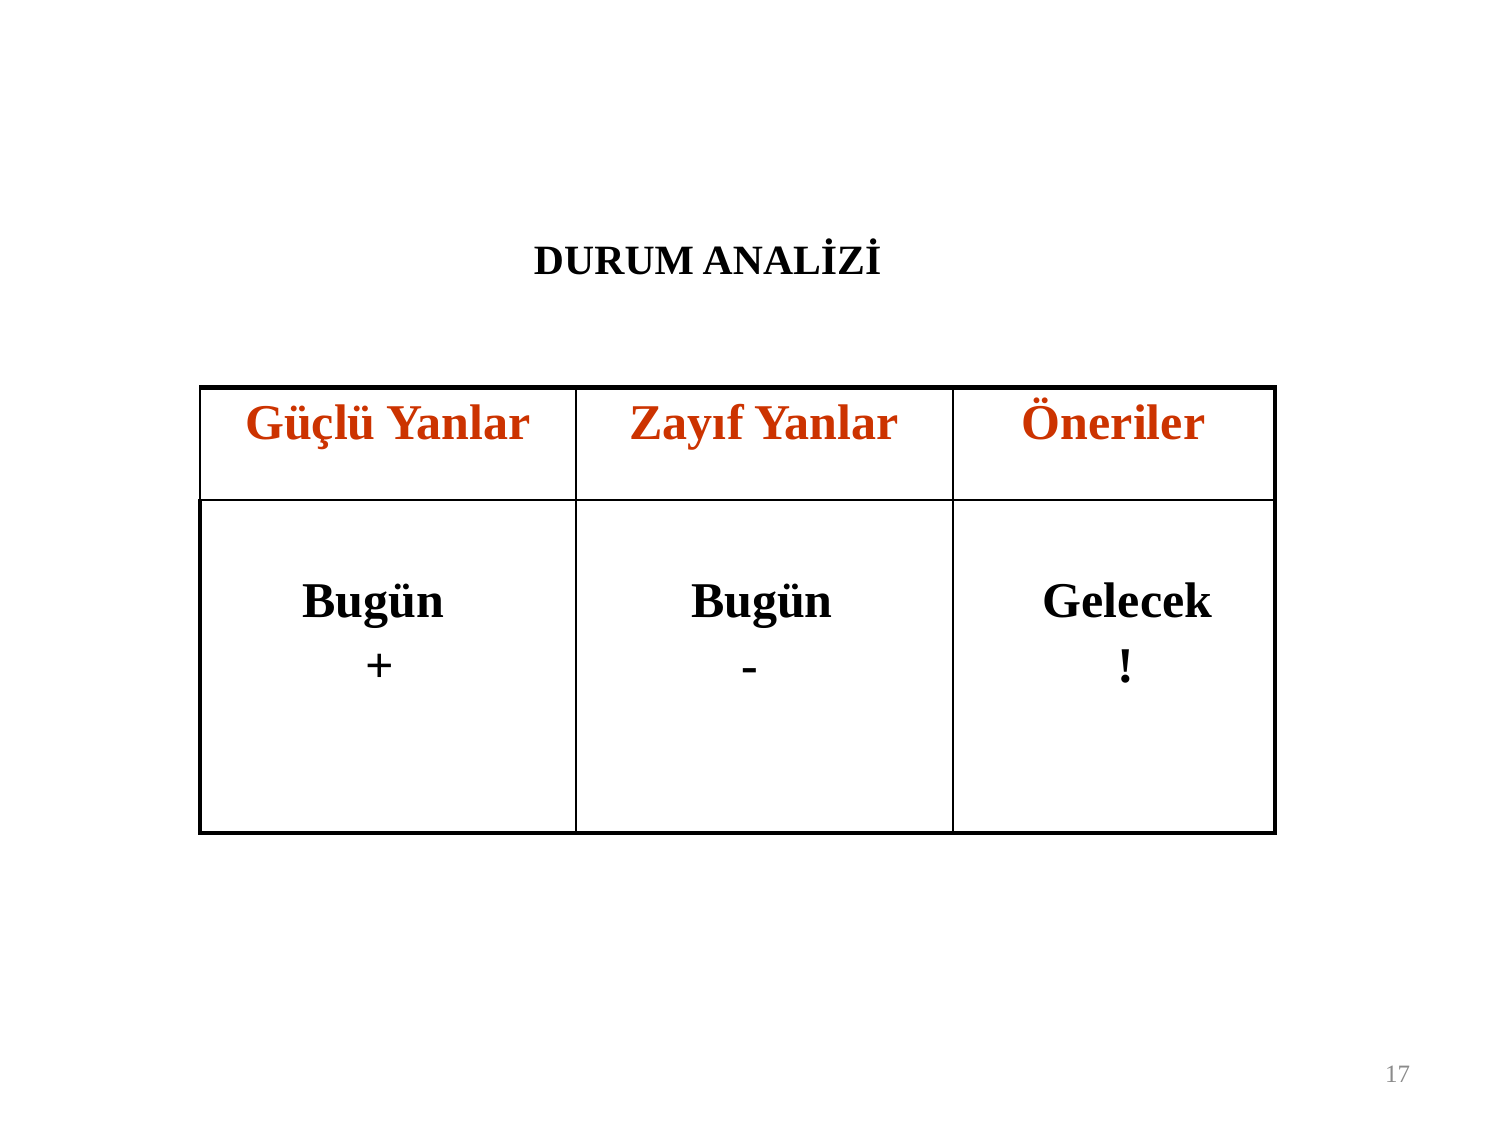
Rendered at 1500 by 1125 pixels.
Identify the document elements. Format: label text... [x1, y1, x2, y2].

slide_number 17 [1074, 1042, 1425, 1103]
table_cell Bugün + [202, 501, 575, 831]
table_header Güçlü Yanlar [201, 390, 575, 499]
table_header Zayıf Yanlar [577, 390, 952, 499]
table_cell Gelecek ! [954, 501, 1273, 831]
table_cell Bugün - [577, 501, 952, 831]
text_box DURUM ANALİZİ [519, 224, 897, 290]
table_header Öneriler [954, 390, 1273, 499]
